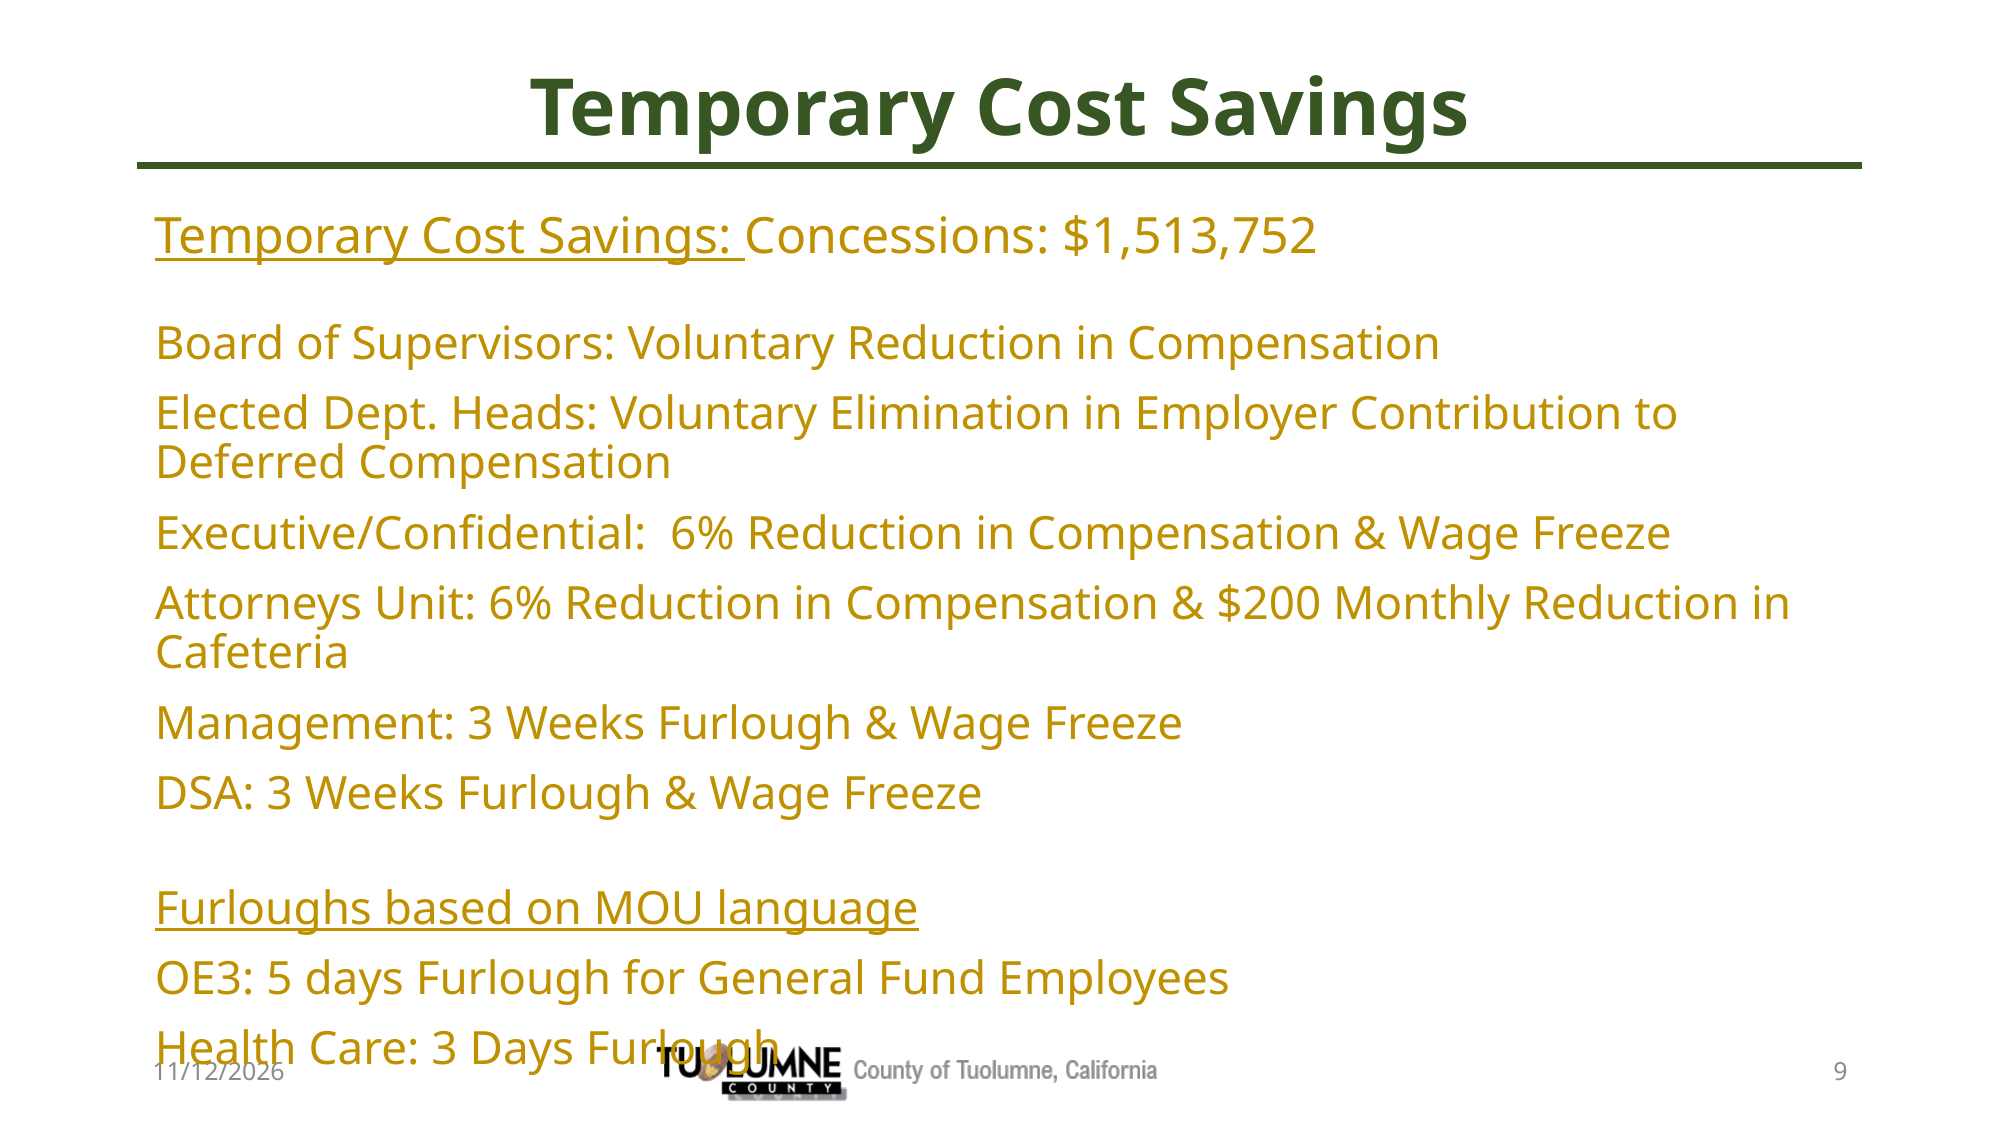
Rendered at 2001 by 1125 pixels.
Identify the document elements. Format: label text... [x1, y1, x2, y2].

slide_number 9 [1412, 1042, 1863, 1103]
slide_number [137, 1042, 588, 1103]
list Temporary Cost Savings: Concessions: $1,513,752 Board of Supervisors: Voluntary Reduction in Compensation Elected Dept. Heads: Voluntary Elimination in Employer Contribution to Deferred Compensation Executive/Confidential: 6% Reduction in Compensation & Wage Freeze Attorneys Unit: 6% Reduction in Compensation & $200 Monthly Reduction in Cafeteria Management: 3 Weeks Furlough & Wage Freeze DSA: 3 Weeks Furlough & Wage Freeze Furloughs based on MOU language OE3: 5 days Furlough for General Fund Employees Health Care: 3 Days Furlough [139, 203, 1865, 1019]
title Temporary Cost Savings [137, 59, 1863, 161]
picture [655, 1039, 1344, 1106]
